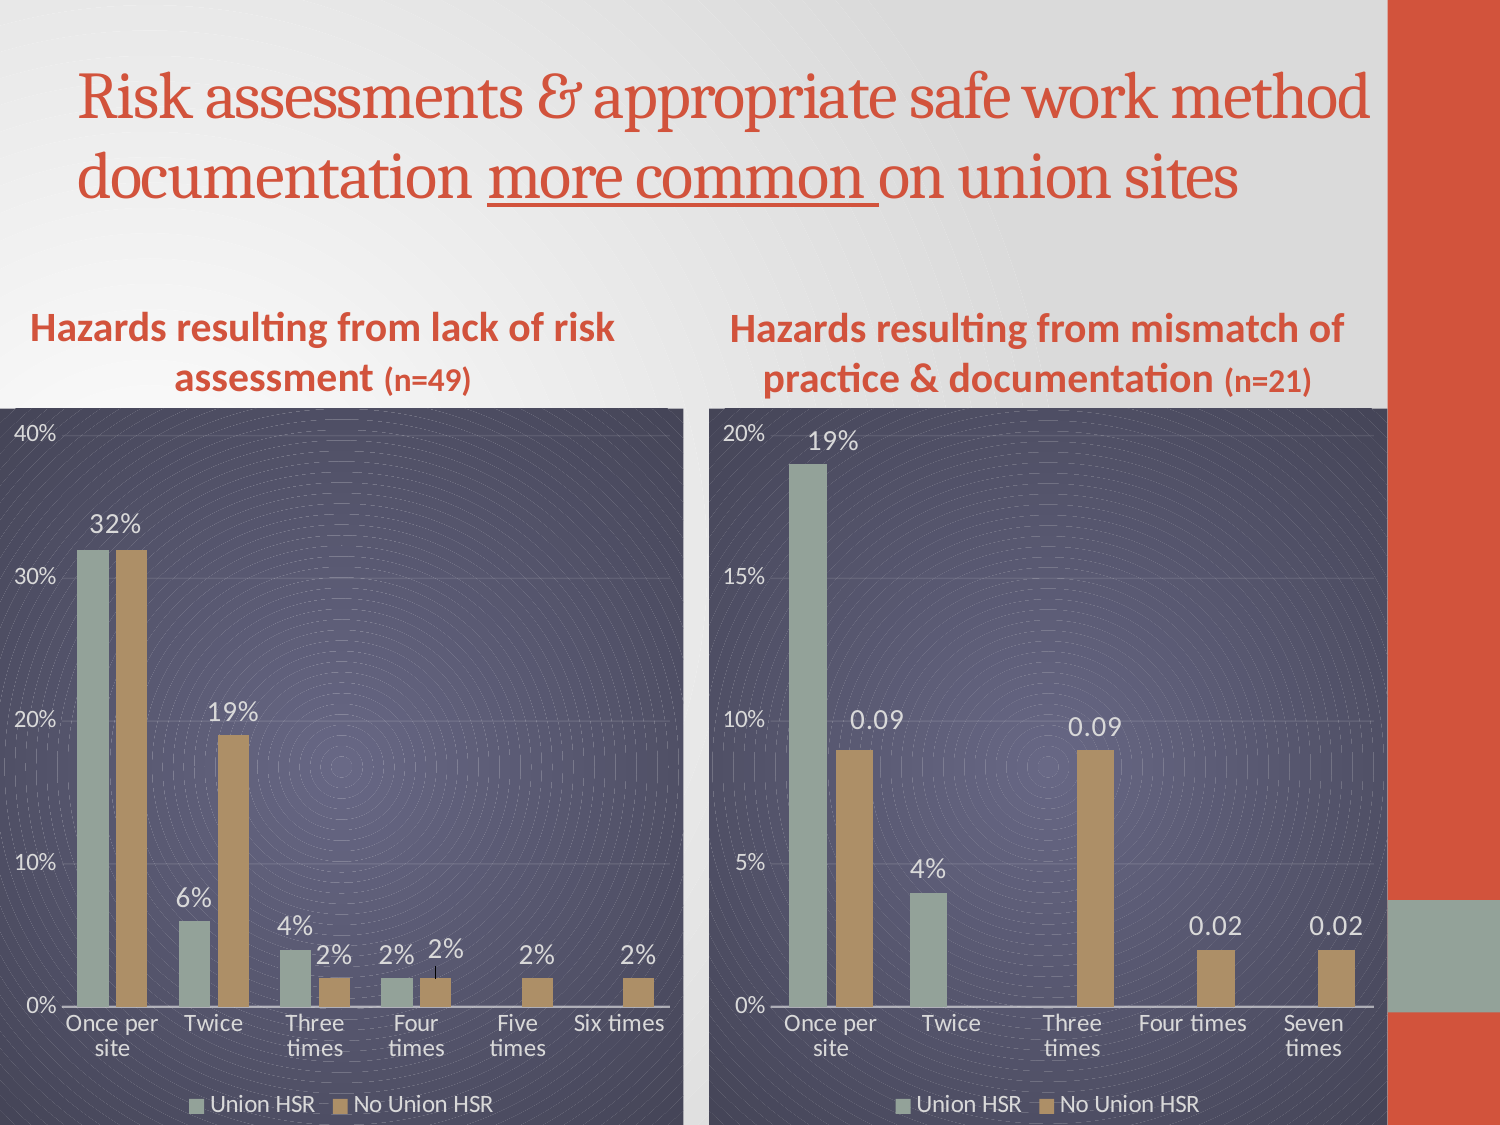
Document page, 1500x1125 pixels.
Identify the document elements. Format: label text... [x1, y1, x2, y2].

title Risk assessments & appropriate safe work method documentation more common on union sites [62, 39, 1388, 224]
list Hazards resulting from lack of risk assessment (n=49) [0, 278, 646, 404]
chart [0, 408, 684, 1125]
list Hazards resulting from mismatch of practice & documentation (n=21) [687, 282, 1388, 409]
chart [708, 408, 1388, 1125]
